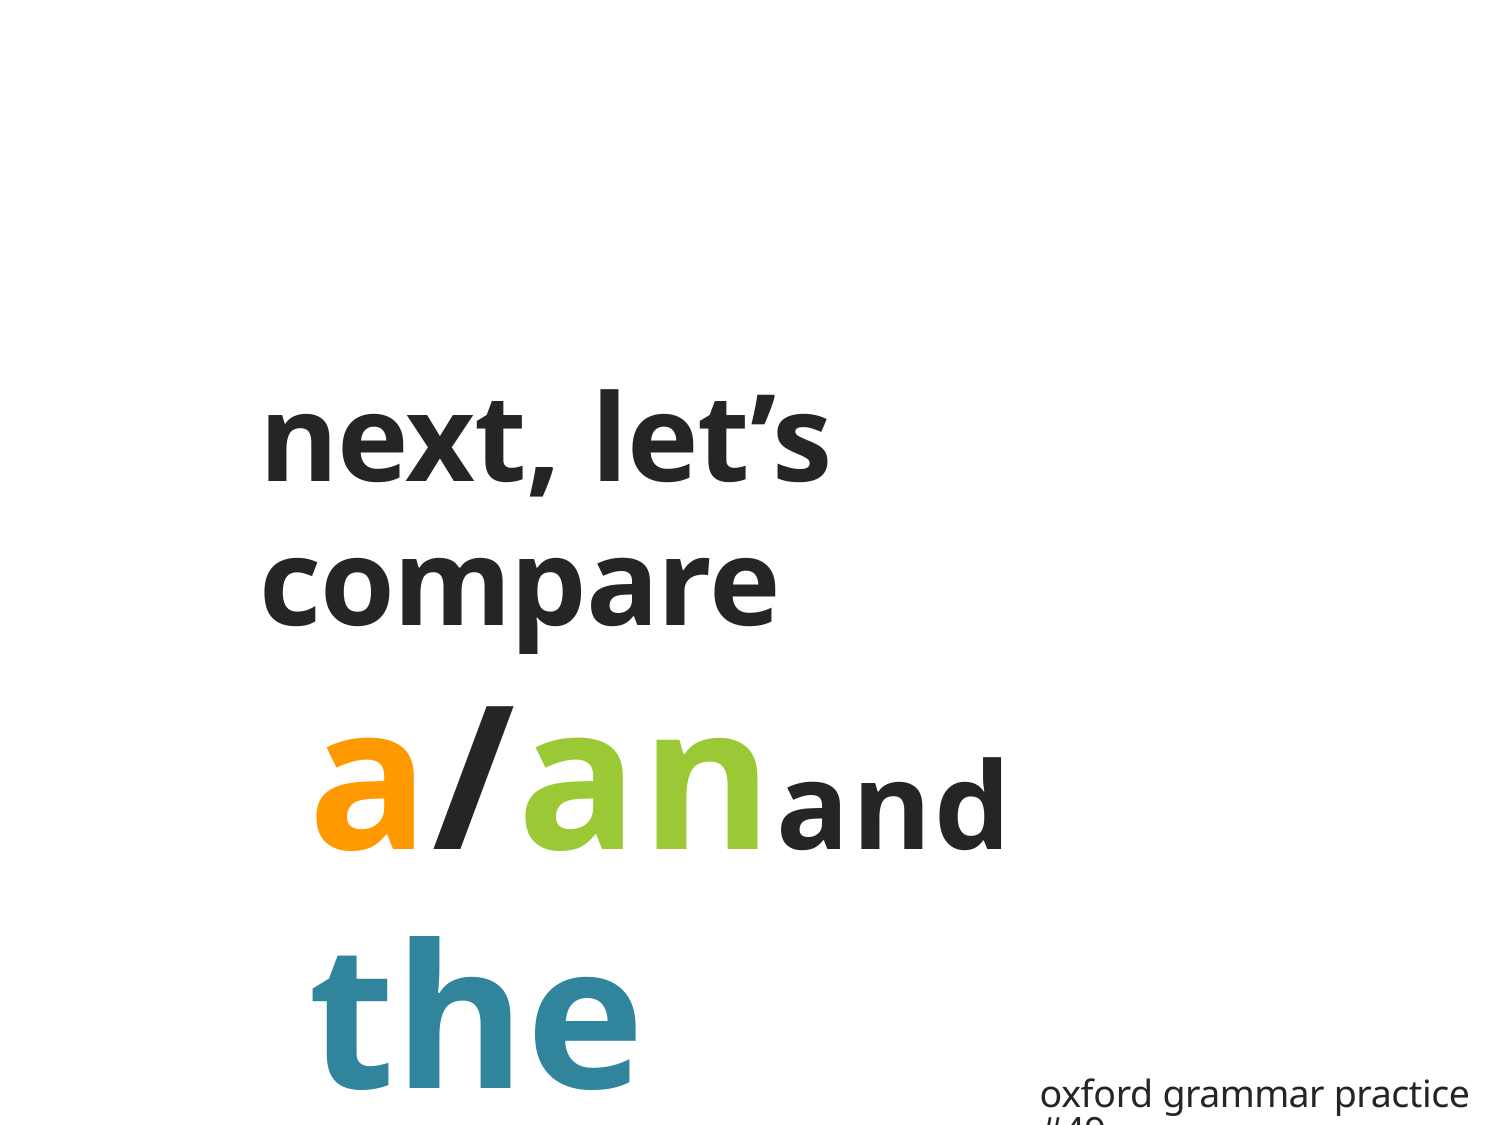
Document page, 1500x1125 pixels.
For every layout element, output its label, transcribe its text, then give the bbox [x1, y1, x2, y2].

footer oxford grammar practice #49 [1244, 1077, 1488, 1125]
title next, let’s compare a/anand the [257, 358, 1244, 1125]
